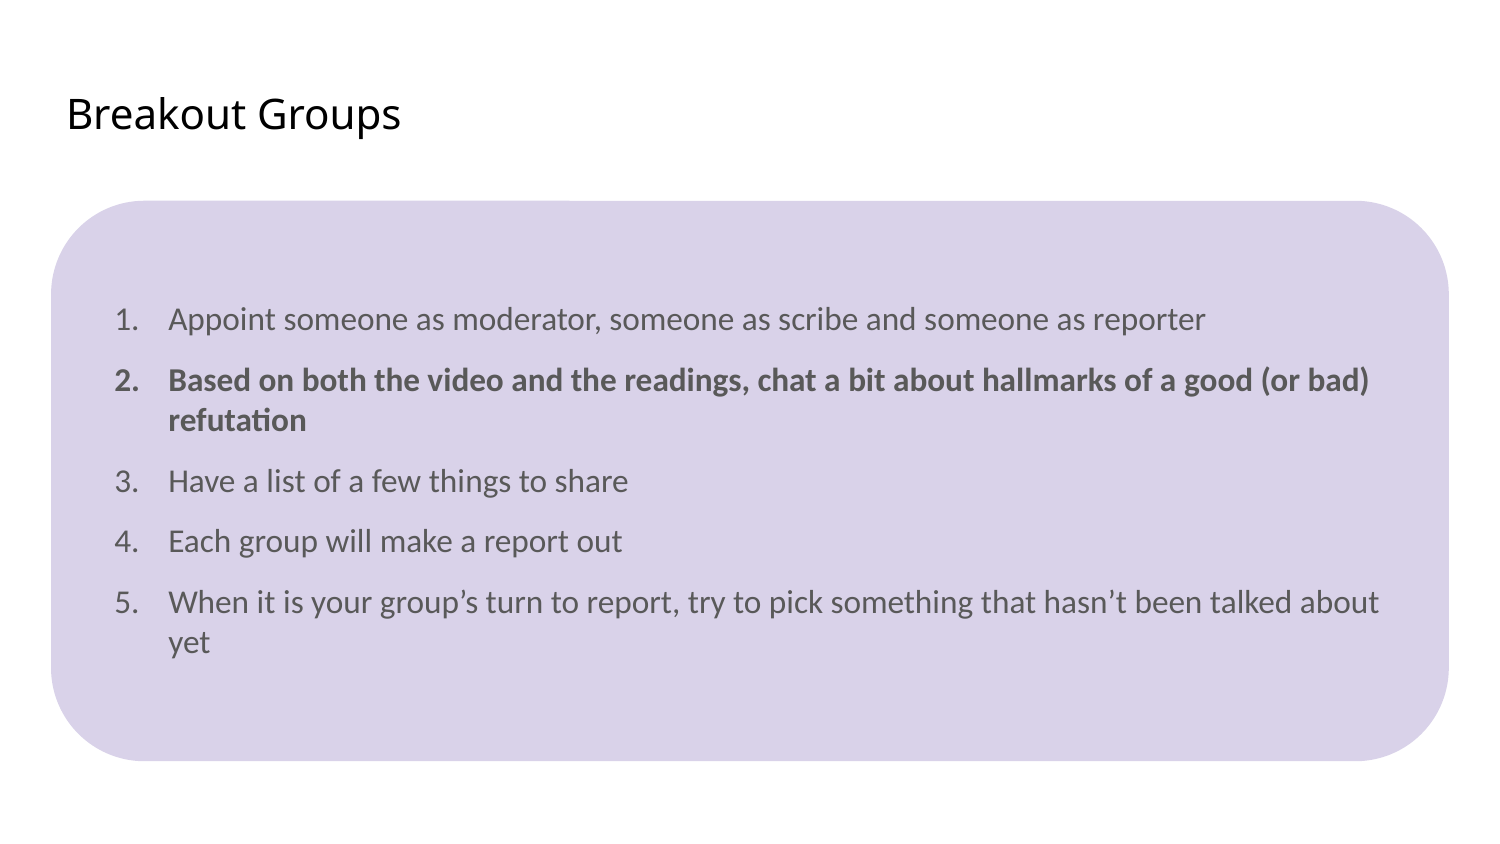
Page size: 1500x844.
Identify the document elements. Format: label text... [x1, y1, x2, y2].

text_box Appoint someone as moderator, someone as scribe and someone as reporter Based on both the video and the readings, chat a bit about hallmarks of a good (or bad) refutation Have a list of a few things to share Each group will make a report out When it is your group’s turn to report, try to pick something that hasn’t been talked about yet [51, 200, 1449, 762]
title Breakout Groups [51, 72, 1449, 167]
